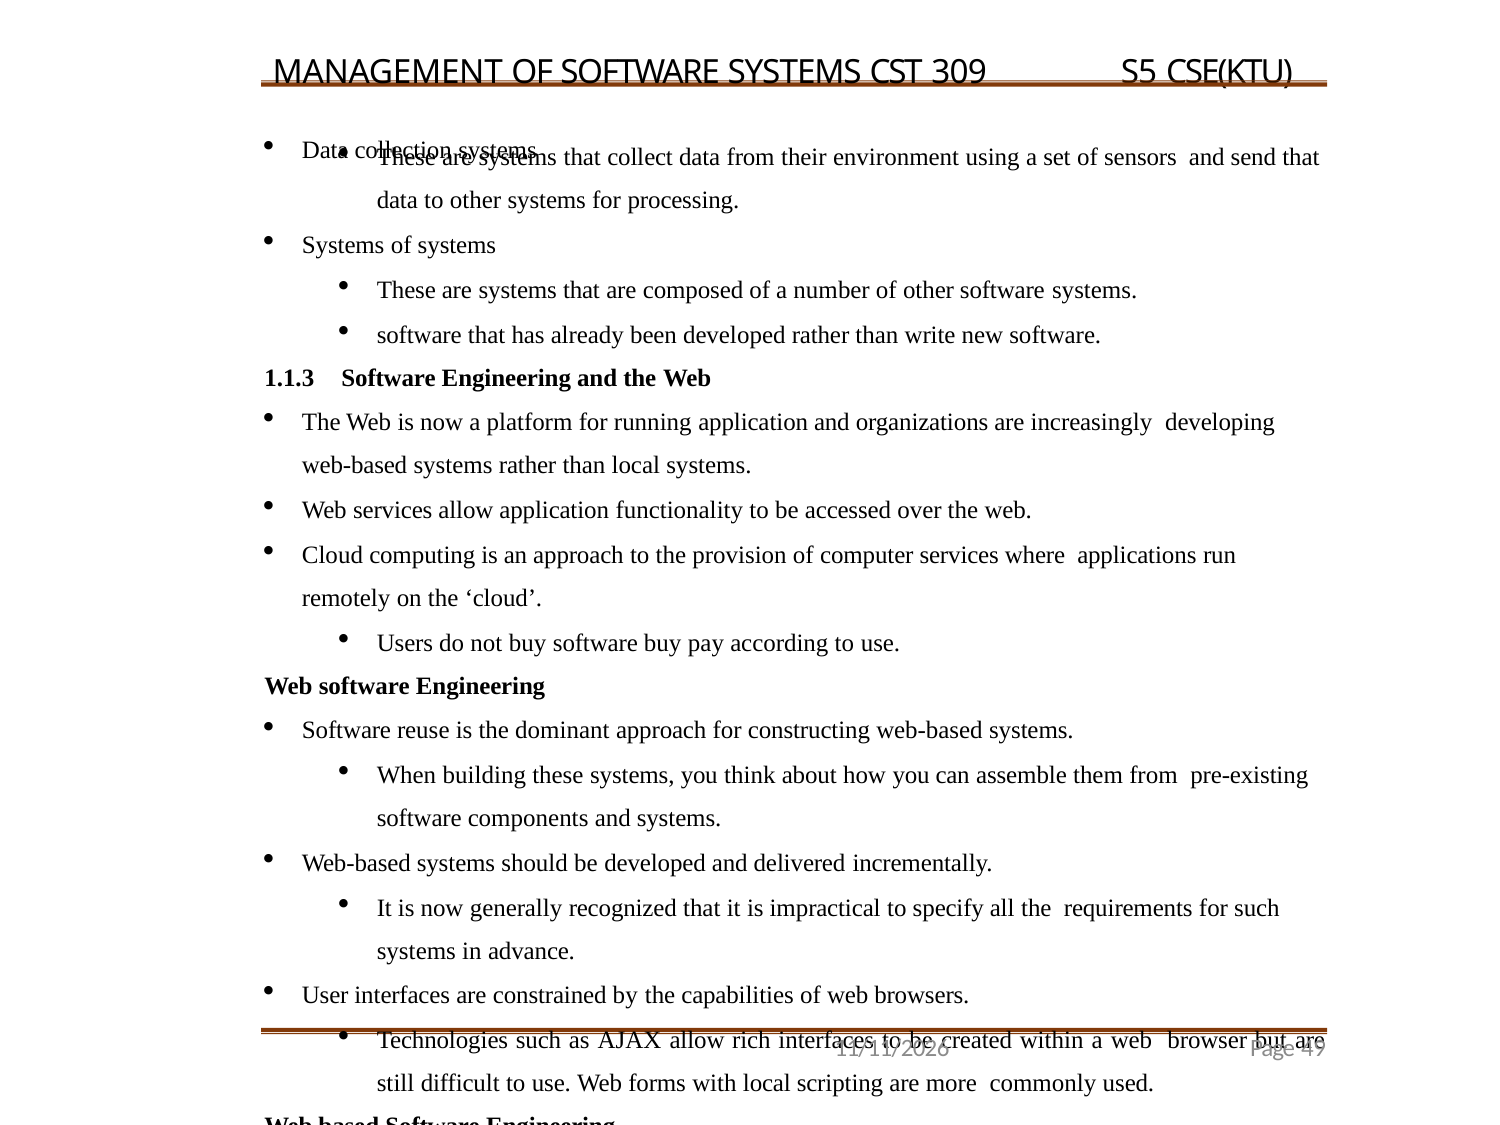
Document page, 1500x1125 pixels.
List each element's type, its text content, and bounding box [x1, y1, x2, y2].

slide_number 08-Jun-22 [832, 723, 1077, 1125]
text_box S5 CSE(KTU) [1118, 48, 1315, 80]
text_box [1044, 80, 1328, 87]
text_box MANAGEMENT OF SOFTWARE SYSTEMS CST 309 Data collection systems [262, 48, 1044, 125]
text_box S5 CSE(KTU) [1118, 87, 1315, 91]
text_box These are systems that collect data from their environment using a set of sensors and send that data to other systems for processing. Systems of systems These are systems that are composed of a number of other software systems. software that has already been developed rather than write new software. 1.1.3 Software Engineering and the Web The Web is now a platform for running application and organizations are increasingly developing web-based systems rather than local systems. Web services allow application functionality to be accessed over the web. Cloud computing is an approach to the provision of computer services where applications run remotely on the ‘cloud’. Users do not buy software buy pay according to use. Web software Engineering Software reuse is the dominant approach for constructing web-based systems. When building these systems, you think about how you can assemble them from pre-existing software components and systems. Web-based systems should be developed and delivered incrementally. It is now generally recognized that it is impractical to specify all the requirements for such systems in advance. User interfaces are constrained by the capabilities of web browsers. Technologies such as AJAX allow rich interfaces to be created within a web browser but are still difficult to use. Web forms with local scripting are more commonly used. Web based Software Engineering Web-based systems are complex distributed systems but the fundamental principles of software engineering discussed previously are as applicable to them as they are to any other types of system. [262, 125, 1327, 1125]
slide_number Page 49 [1230, 723, 1327, 1125]
